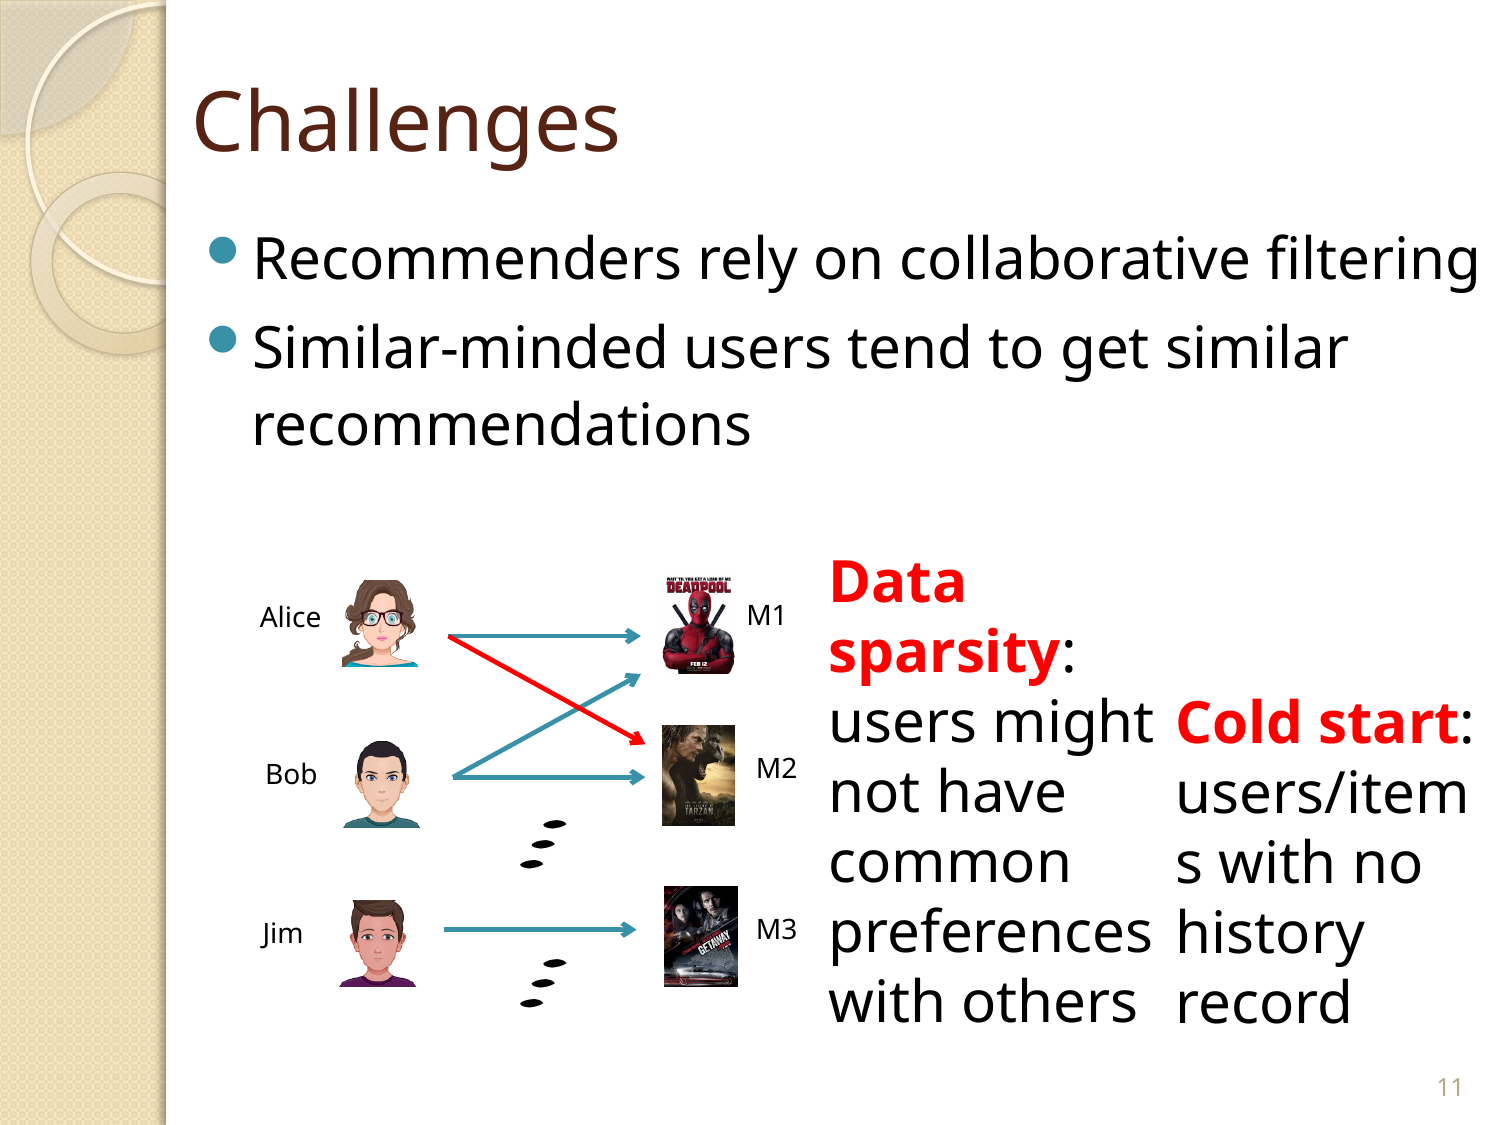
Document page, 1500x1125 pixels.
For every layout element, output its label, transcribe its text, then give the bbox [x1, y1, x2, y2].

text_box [241, 573, 814, 1029]
text_box Cold start: users/items with no history record [1161, 678, 1500, 1043]
list Recommenders rely on collaborative filtering Similar-minded users tend to get similar recommendations [177, 206, 1500, 489]
title Challenges [177, 59, 1472, 178]
slide_number 11 [1413, 1034, 1488, 1113]
text_box Data sparsity: users might not have common preferences with others [813, 536, 1176, 1042]
